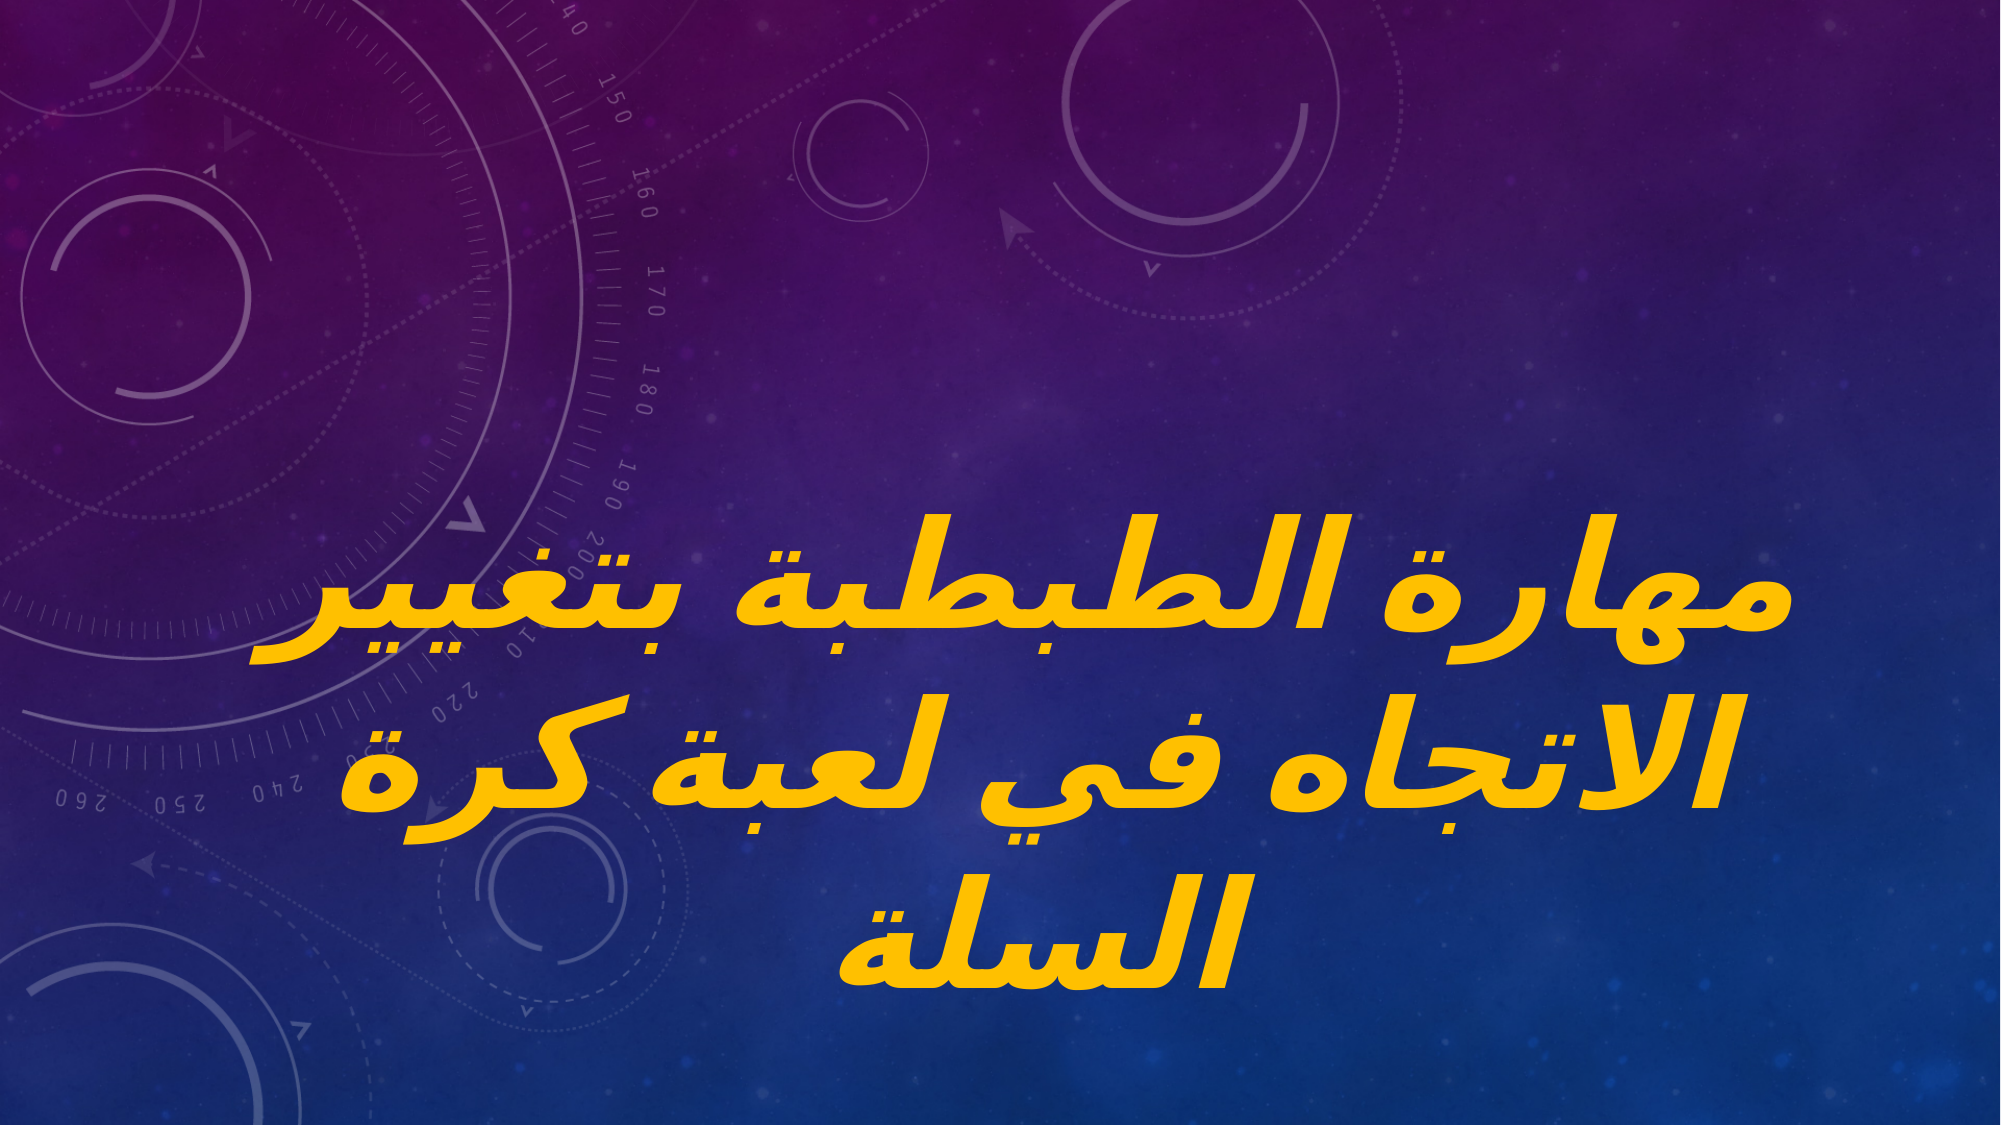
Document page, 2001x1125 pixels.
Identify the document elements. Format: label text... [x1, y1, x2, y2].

picture [0, 0, 2001, 1125]
subtitle مهارة الطبطبة بتغيير الاتجاه في لعبة كرة السلة [232, 299, 1831, 950]
